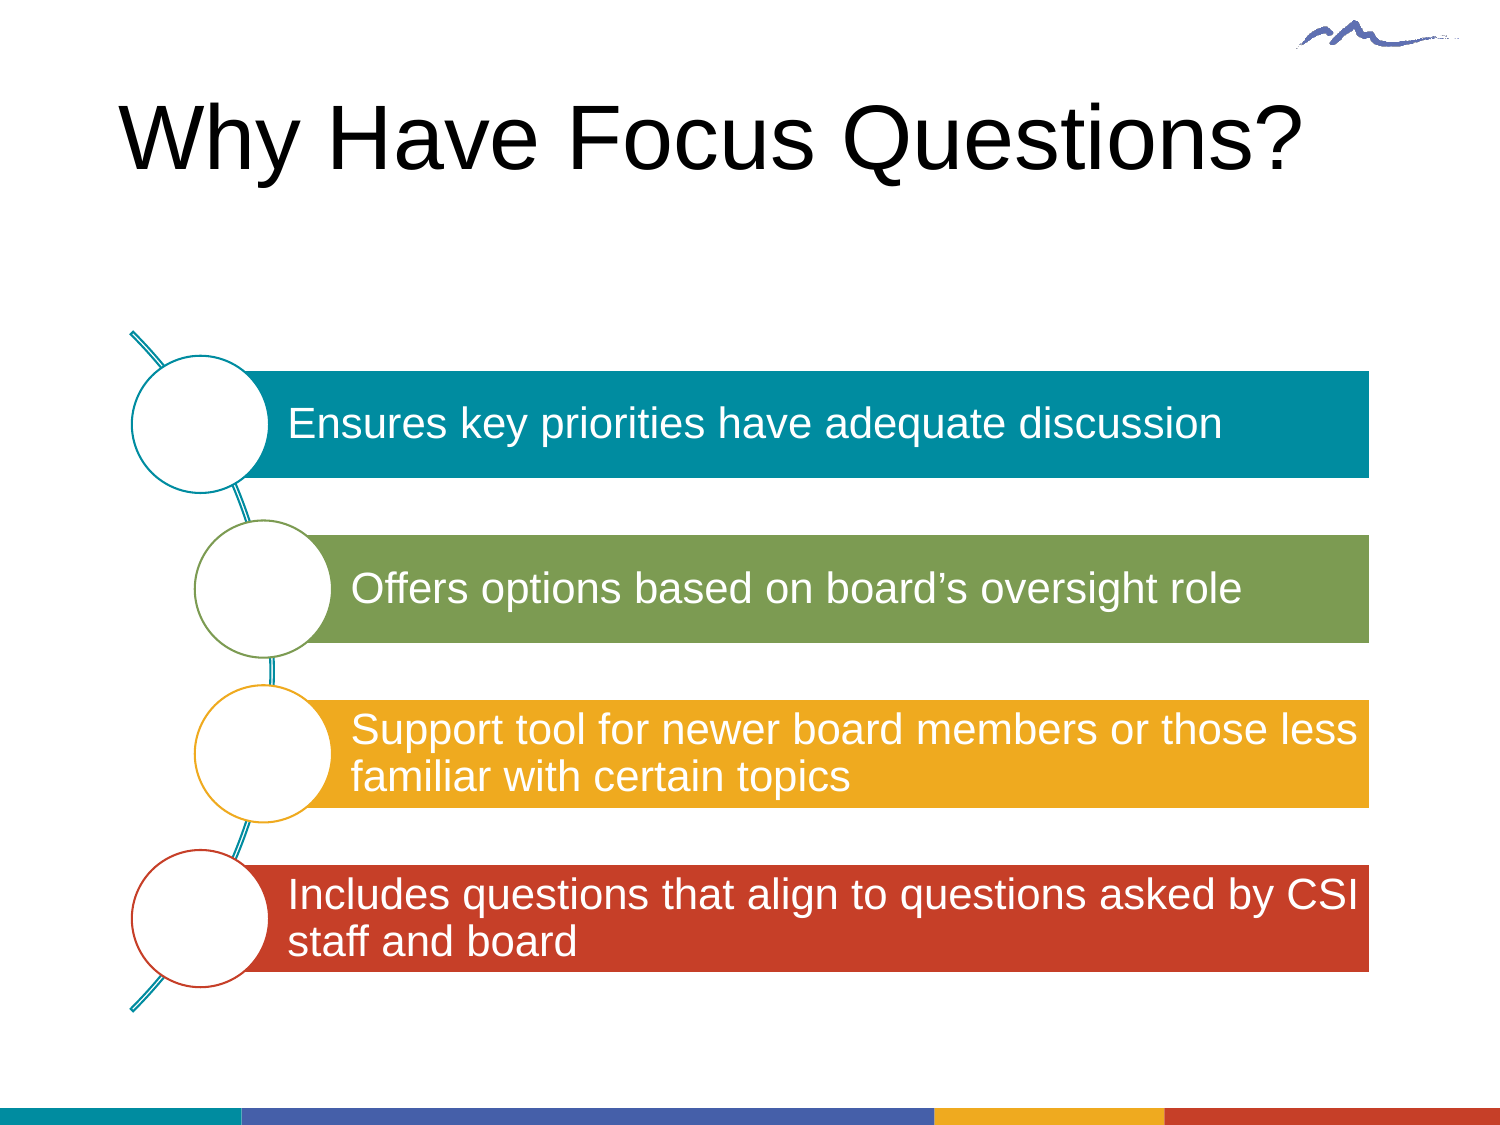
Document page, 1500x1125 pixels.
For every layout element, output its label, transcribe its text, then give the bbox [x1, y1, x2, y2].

title Why Have Focus Questions? [103, 59, 1397, 220]
picture [1296, 20, 1459, 49]
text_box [119, 314, 1381, 1029]
